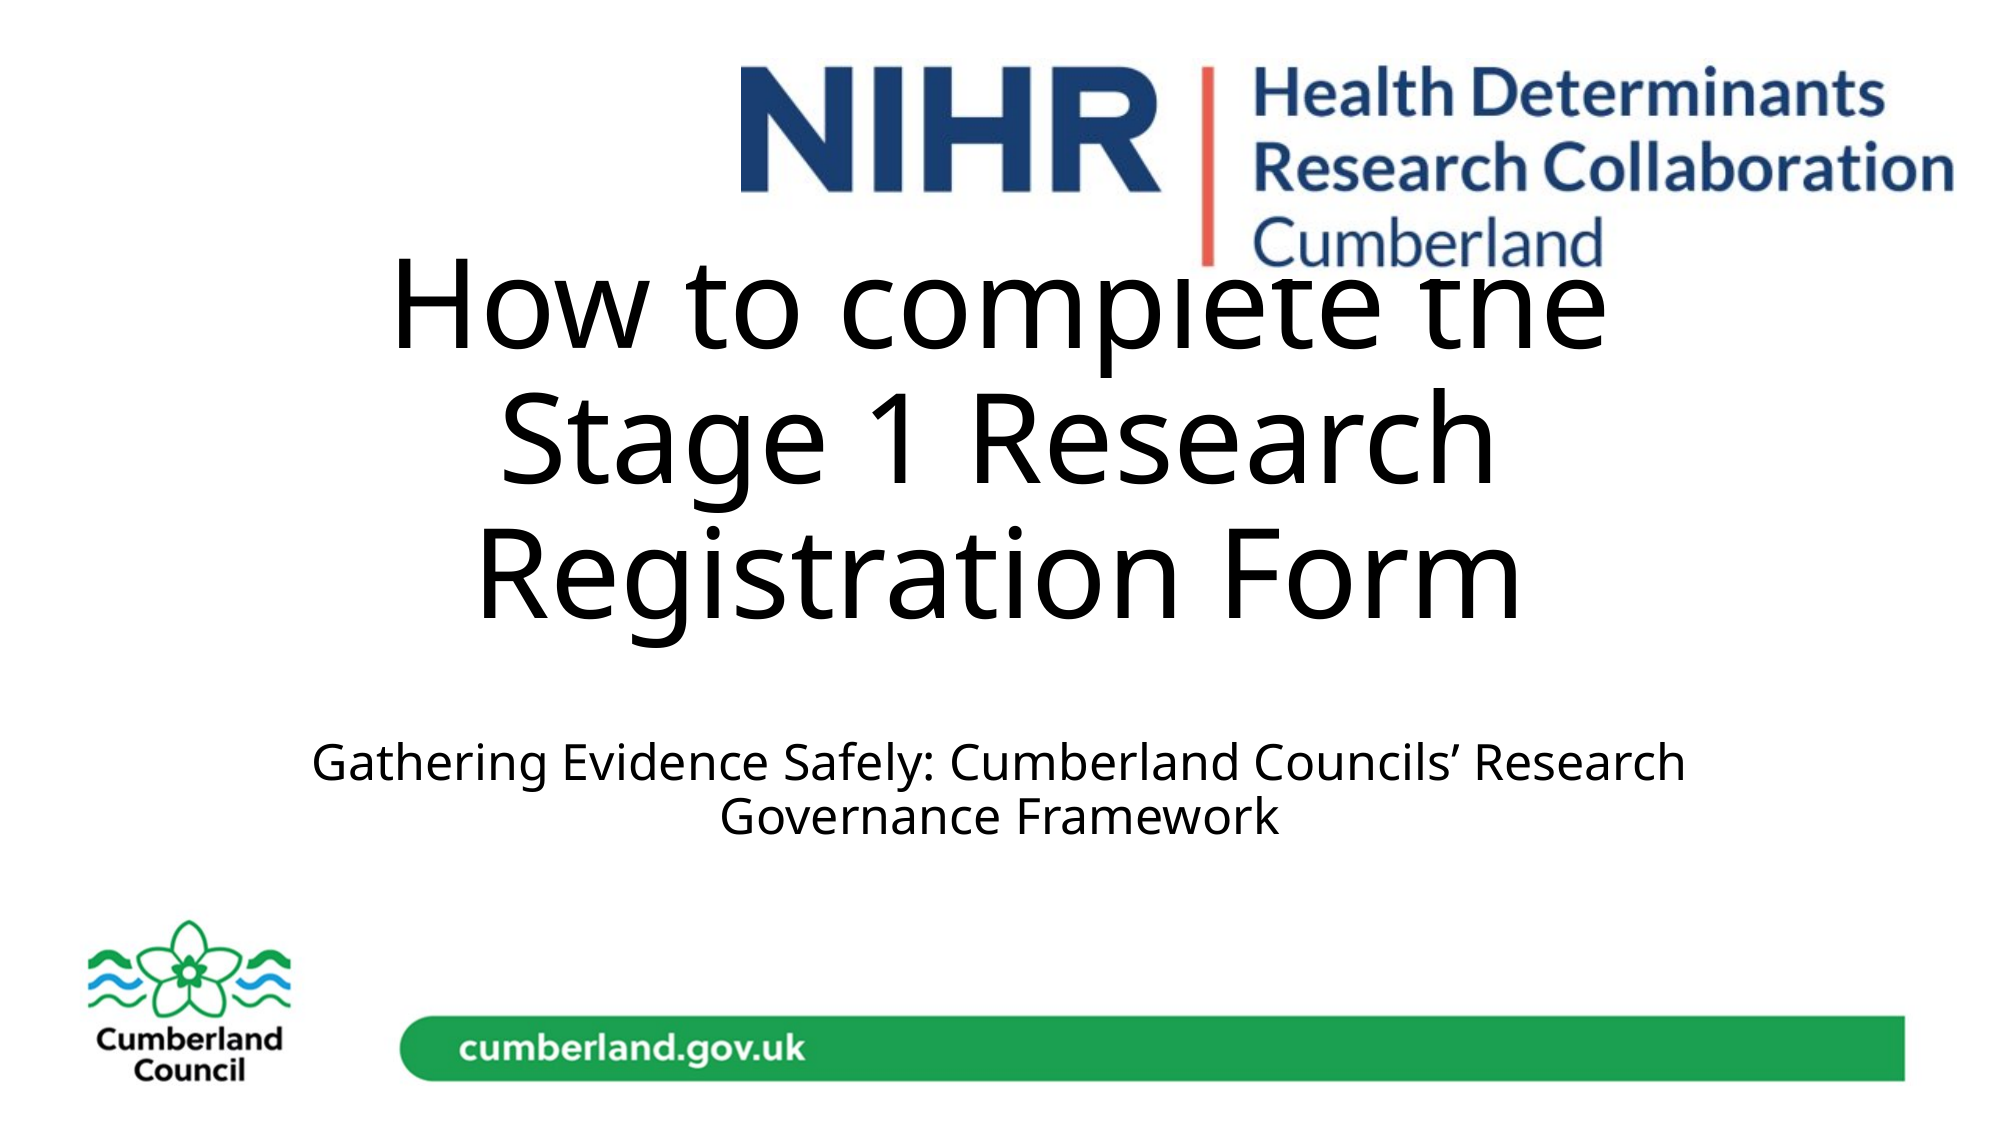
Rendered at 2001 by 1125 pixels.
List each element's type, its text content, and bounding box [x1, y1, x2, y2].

title How to complete the Stage 1 Research Registration Form [249, 261, 1750, 653]
picture [740, 58, 1958, 280]
picture [0, 877, 2000, 1125]
subtitle Gathering Evidence Safely: Cumberland Councils’ Research Governance Framework [249, 729, 1750, 863]
